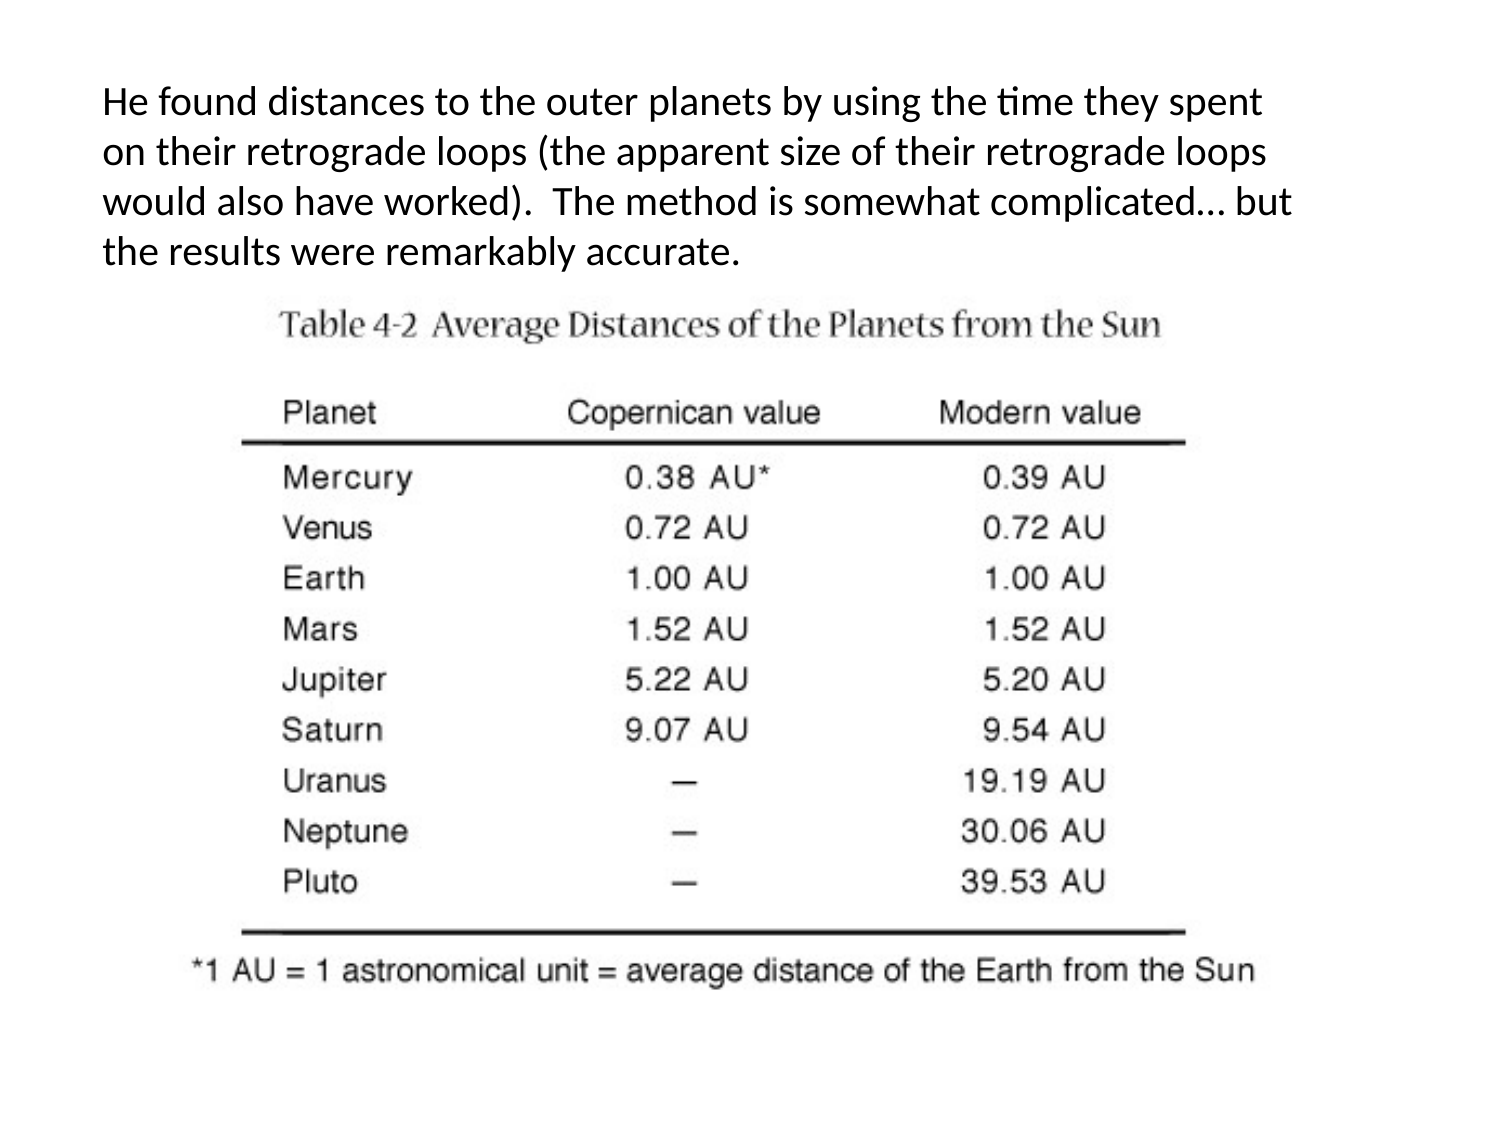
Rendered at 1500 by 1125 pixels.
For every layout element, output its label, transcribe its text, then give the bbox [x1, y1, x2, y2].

picture [162, 262, 1288, 1042]
text_box He found distances to the outer planets by using the time they spent on their retrograde loops (the apparent size of their retrograde loops would also have worked). The method is somewhat complicated… but the results were remarkably accurate. [87, 66, 1313, 282]
